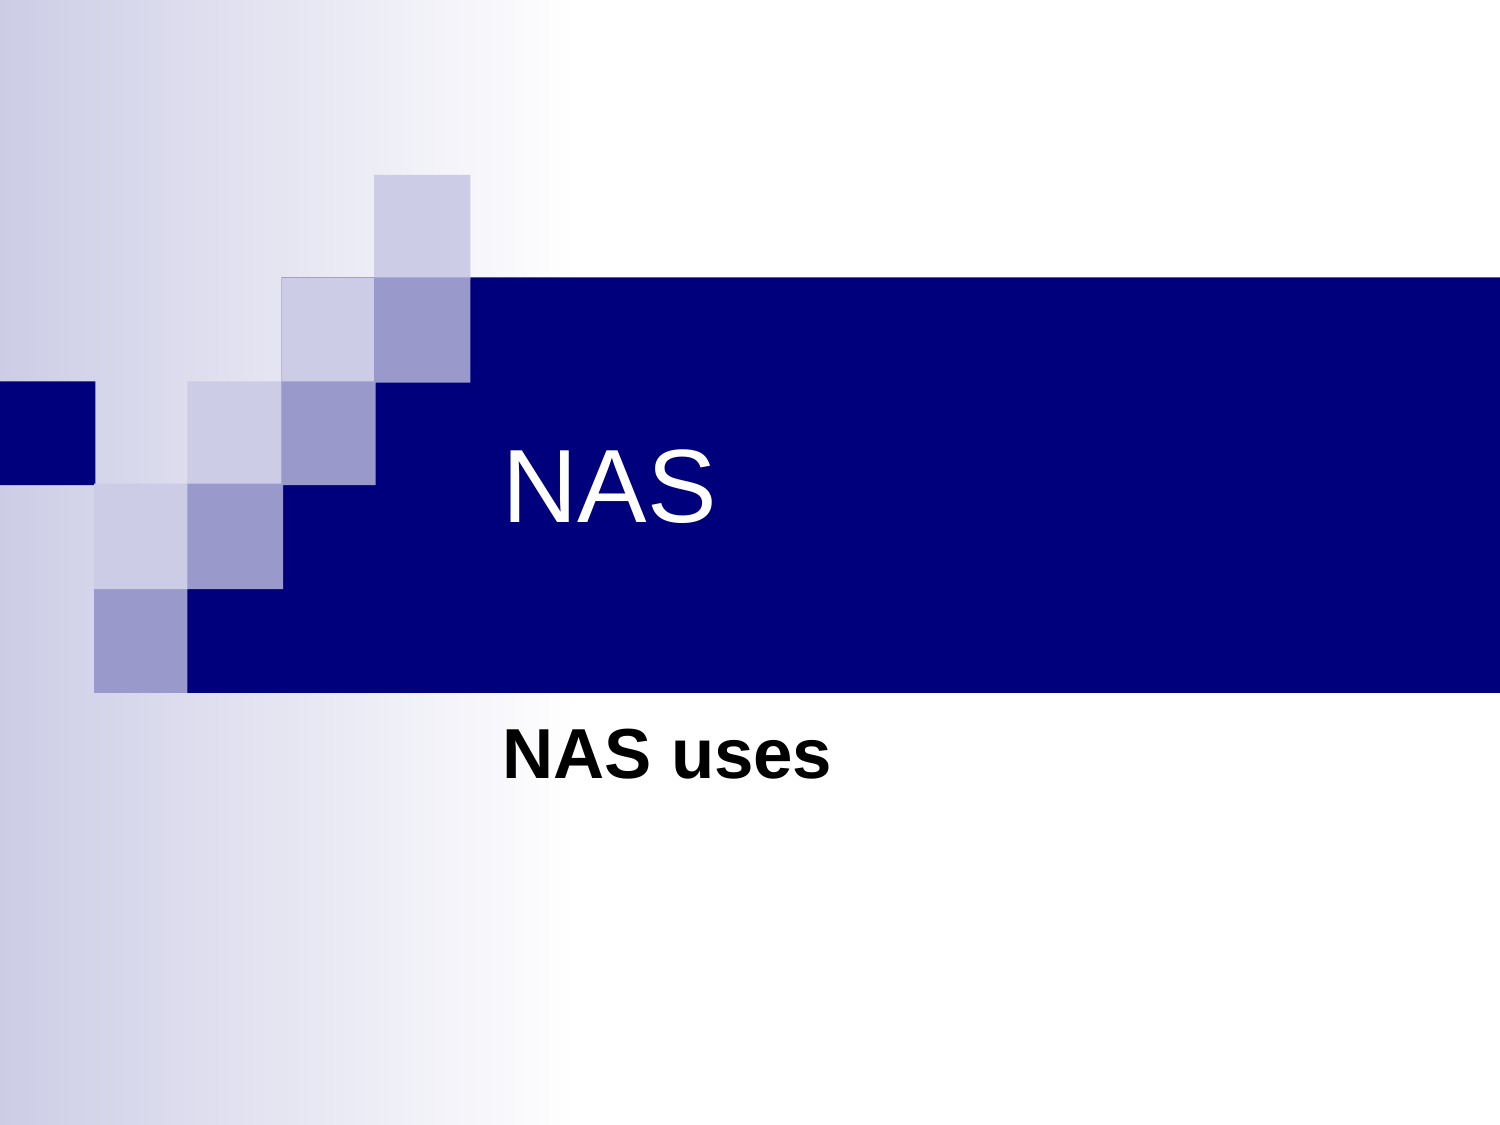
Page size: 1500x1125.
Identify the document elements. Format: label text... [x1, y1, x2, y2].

title NAS [487, 299, 1476, 663]
subtitle NAS uses [487, 699, 1476, 988]
